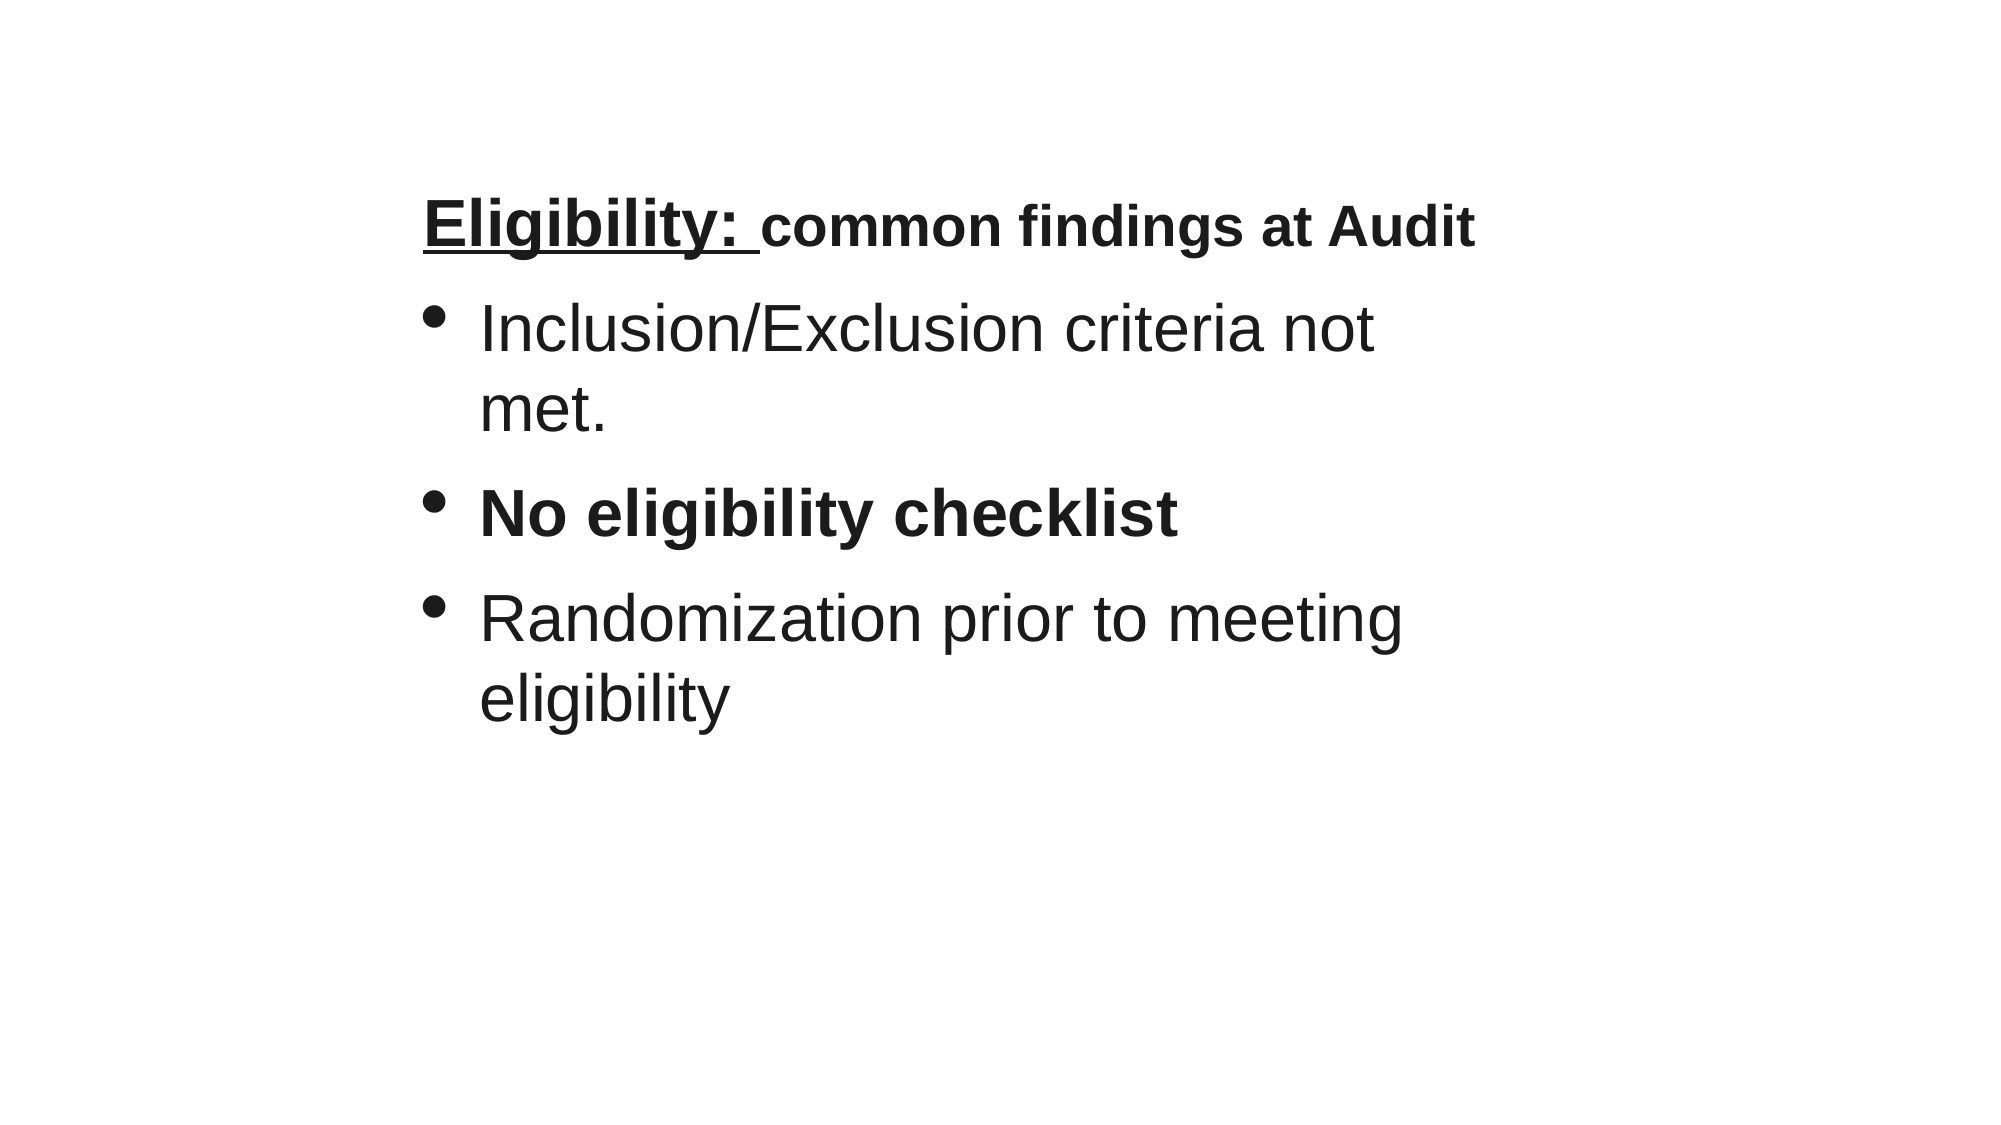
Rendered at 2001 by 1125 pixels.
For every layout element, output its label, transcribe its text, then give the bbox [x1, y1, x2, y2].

text_box Eligibility: common findings at Audit Inclusion/Exclusion criteria not met. No eligibility checklist Randomization prior to meeting eligibility [408, 172, 1501, 742]
